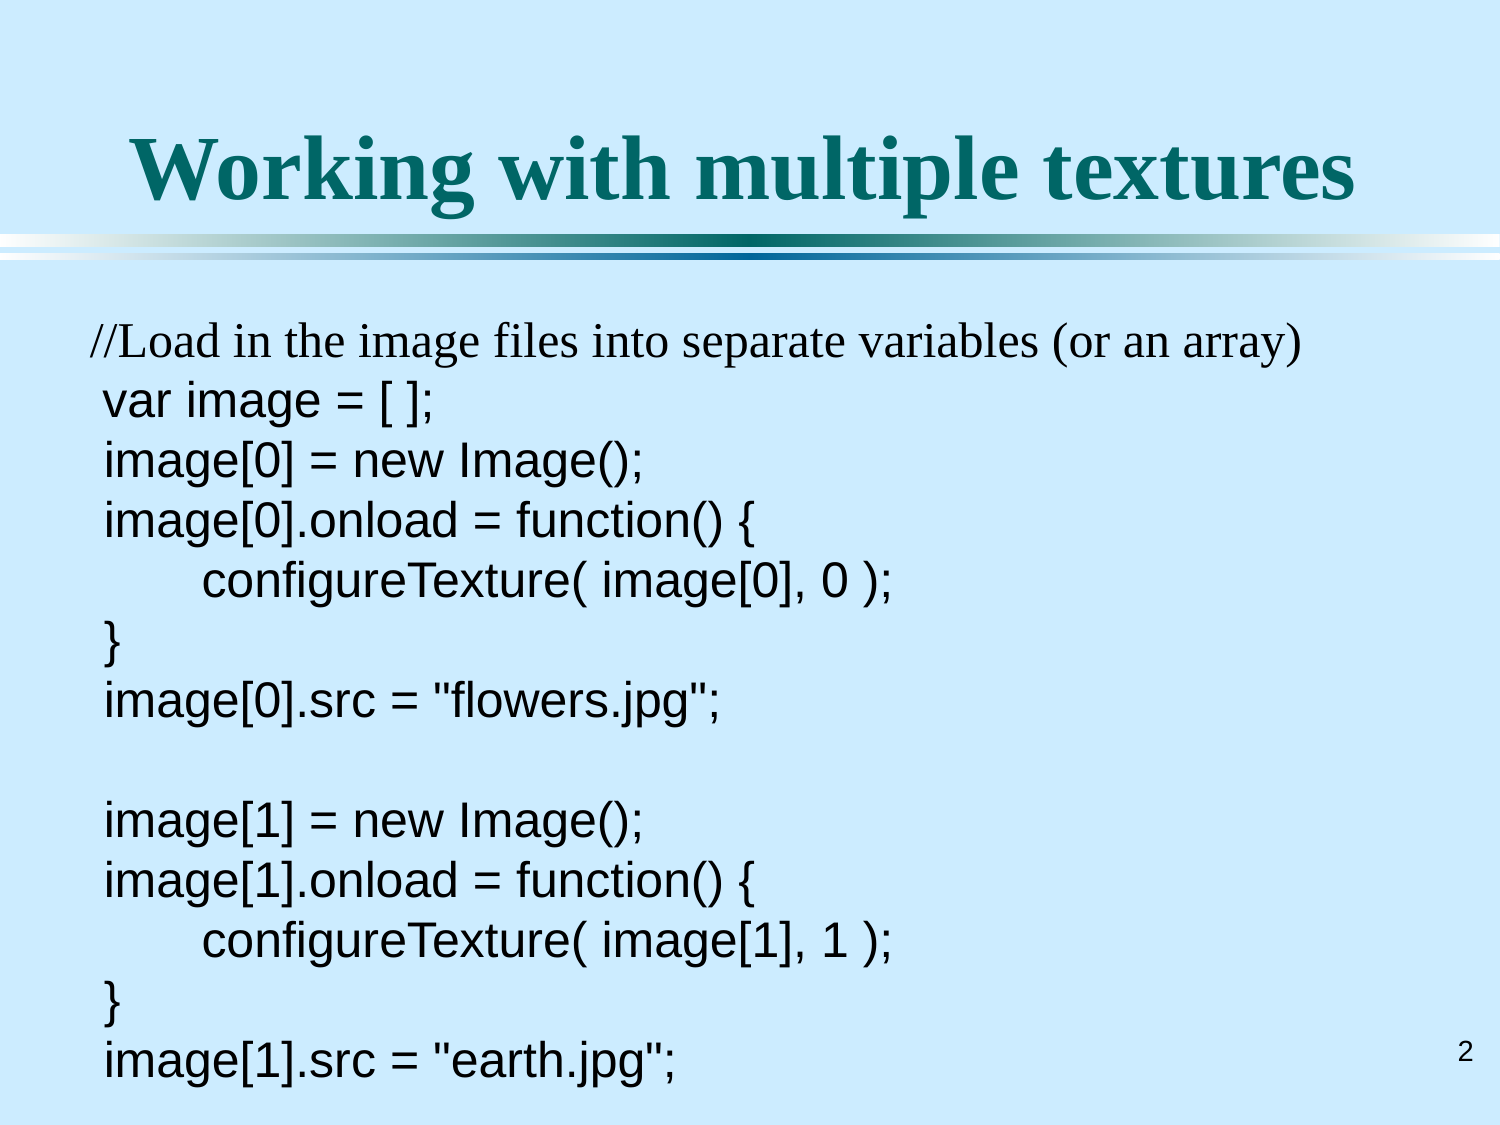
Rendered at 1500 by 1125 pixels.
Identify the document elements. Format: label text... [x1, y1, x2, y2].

title Working with multiple textures [99, 37, 1388, 225]
text_box //Load in the image files into separate variables (or an array) var image = [ ]; image[0] = new Image(); image[0].onload = function() { configureTexture( image[0], 0 ); } image[0].src = "flowers.jpg"; image[1] = new Image(); image[1].onload = function() { configureTexture( image[1], 1 ); } image[1].src = "earth.jpg"; [74, 299, 1438, 1095]
